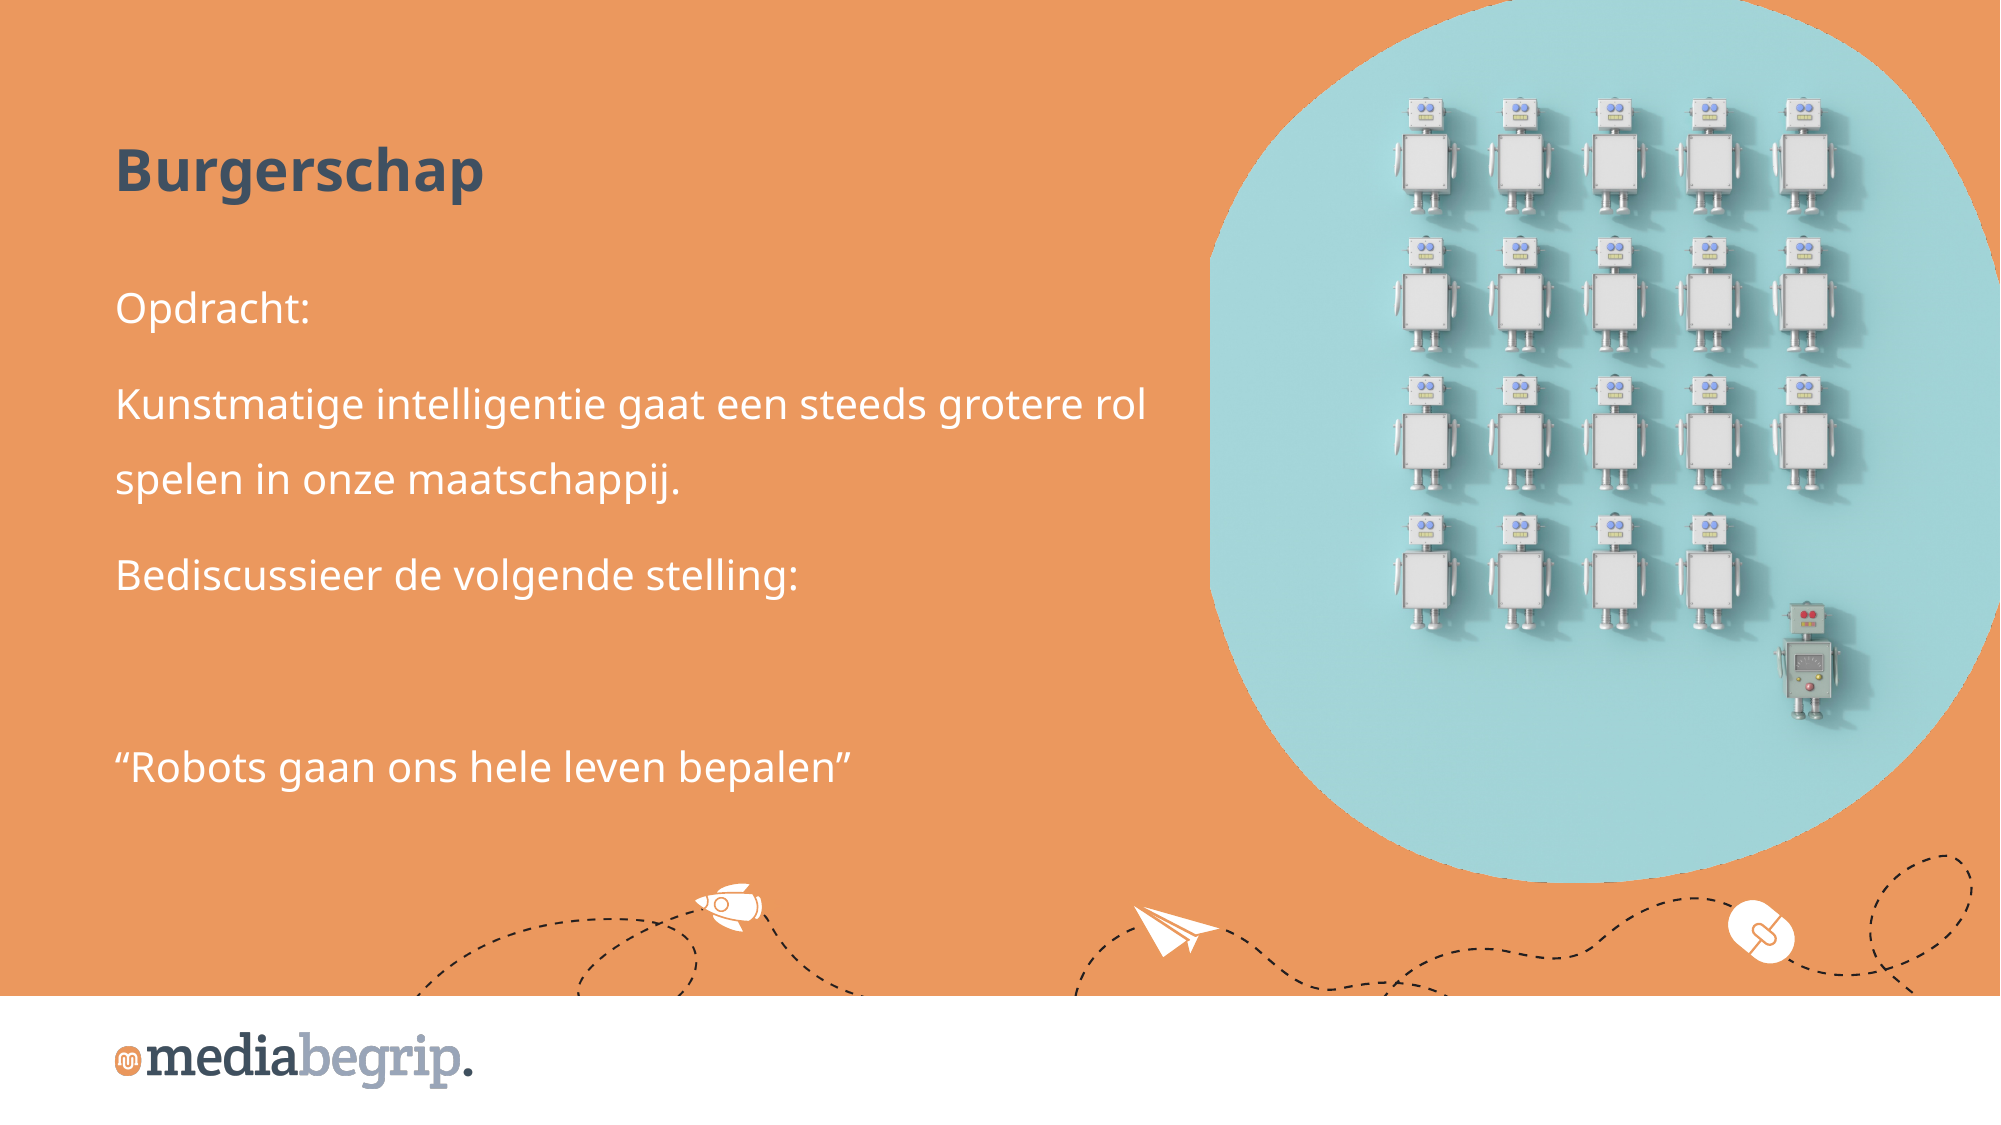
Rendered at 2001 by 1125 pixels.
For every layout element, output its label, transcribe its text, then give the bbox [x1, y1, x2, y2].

list Opdracht: Kunstmatige intelligentie gaat een steeds grotere rol spelen in onze maatschappij. Bediscussieer de volgende stelling: “Robots gaan ons hele leven bepalen” [99, 249, 1188, 838]
picture [1210, 0, 2000, 883]
picture [404, 904, 990, 996]
picture [114, 1032, 473, 1089]
list Burgerschap [99, 134, 1210, 249]
